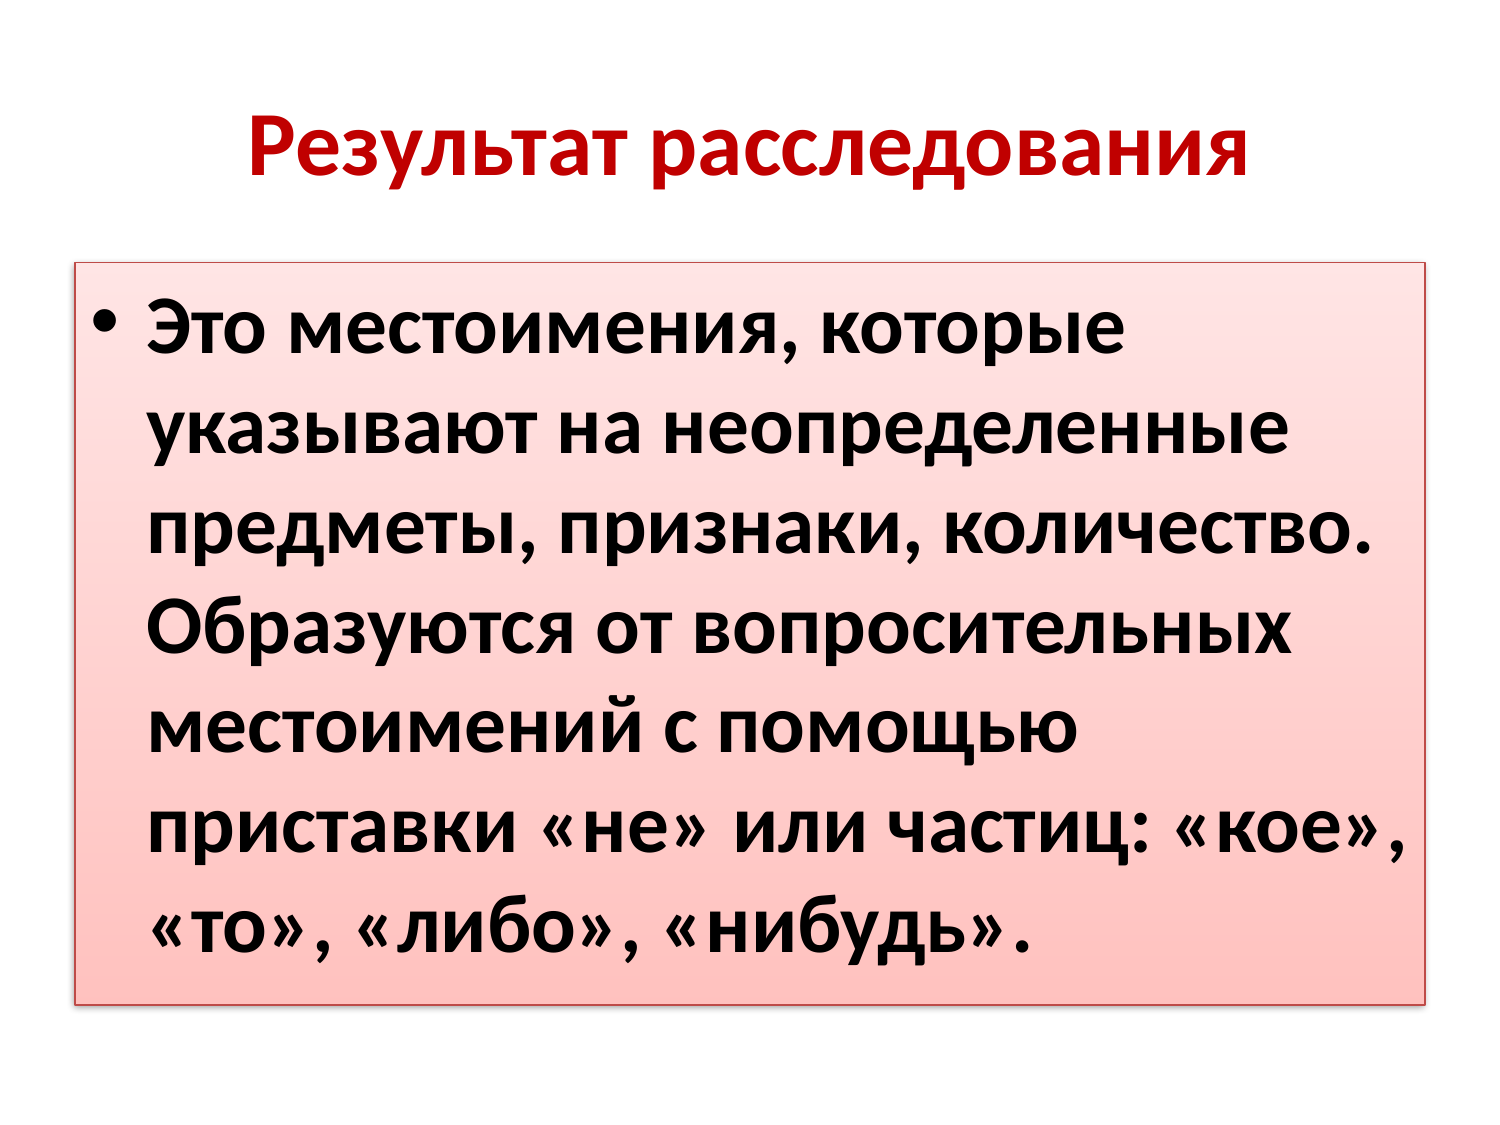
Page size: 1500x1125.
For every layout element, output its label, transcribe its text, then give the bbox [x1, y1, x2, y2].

list Это местоимения, которые указывают на неопределенные предметы, признаки, количество. Образуются от вопросительных местоимений с помощью приставки «не» или частиц: «кое», «то», «либо», «нибудь». [74, 262, 1426, 1006]
title Результат расследования [75, 45, 1425, 233]
